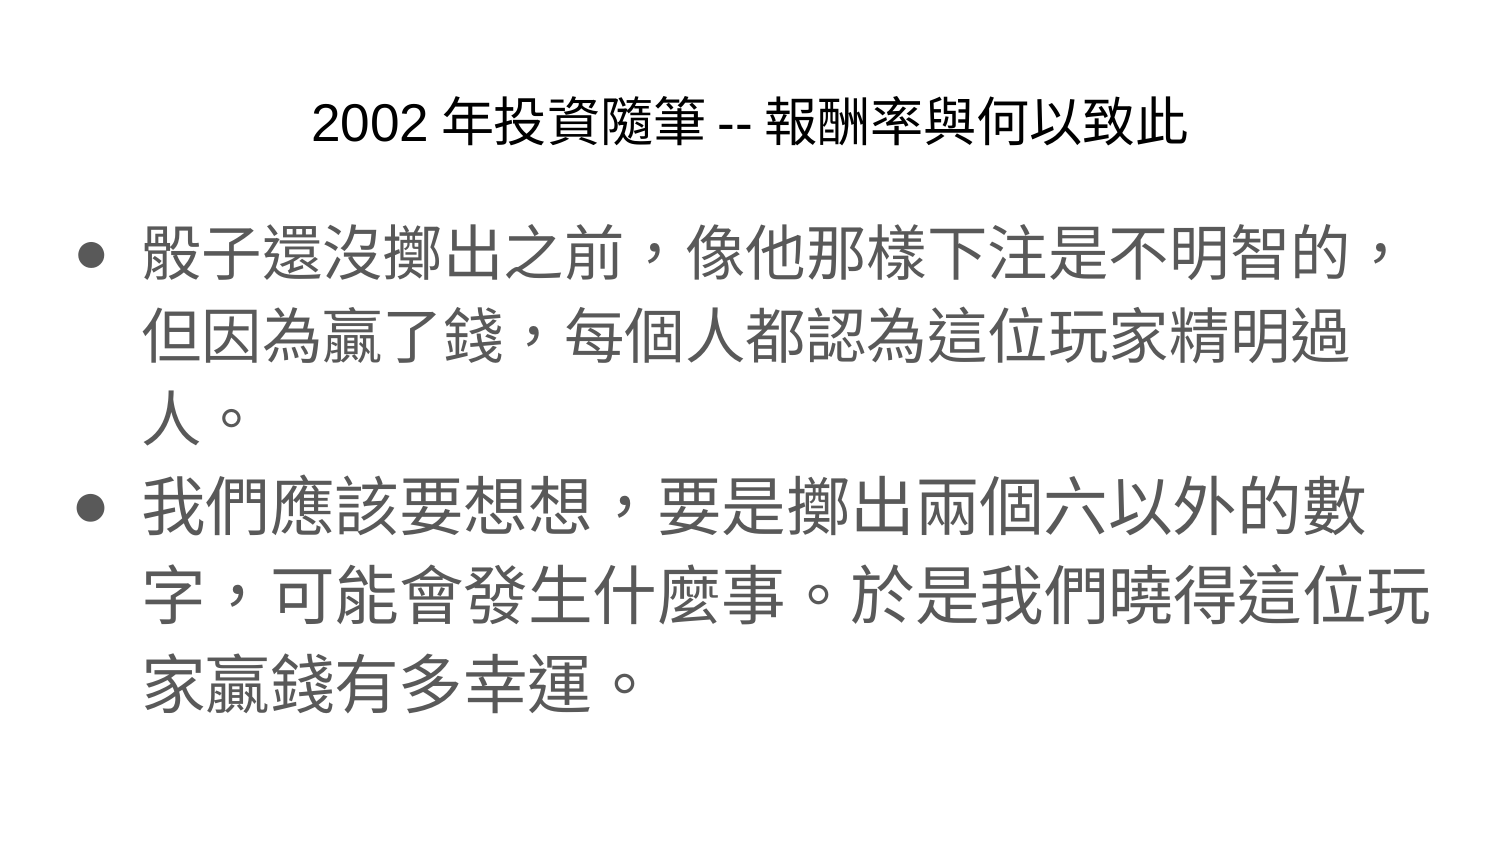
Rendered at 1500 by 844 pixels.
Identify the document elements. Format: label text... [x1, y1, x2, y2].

title 2002年投資隨筆--報酬率與何以致此 [51, 72, 1449, 167]
list 骰子還沒擲出之前，像他那樣下注是不明智的，但因為贏了錢，每個人都認為這位玩家精明過人。 我們應該要想想，要是擲出兩個六以外的數字，可能會發生什麼事。於是我們曉得這位玩家贏錢有多幸運。 [51, 189, 1449, 750]
